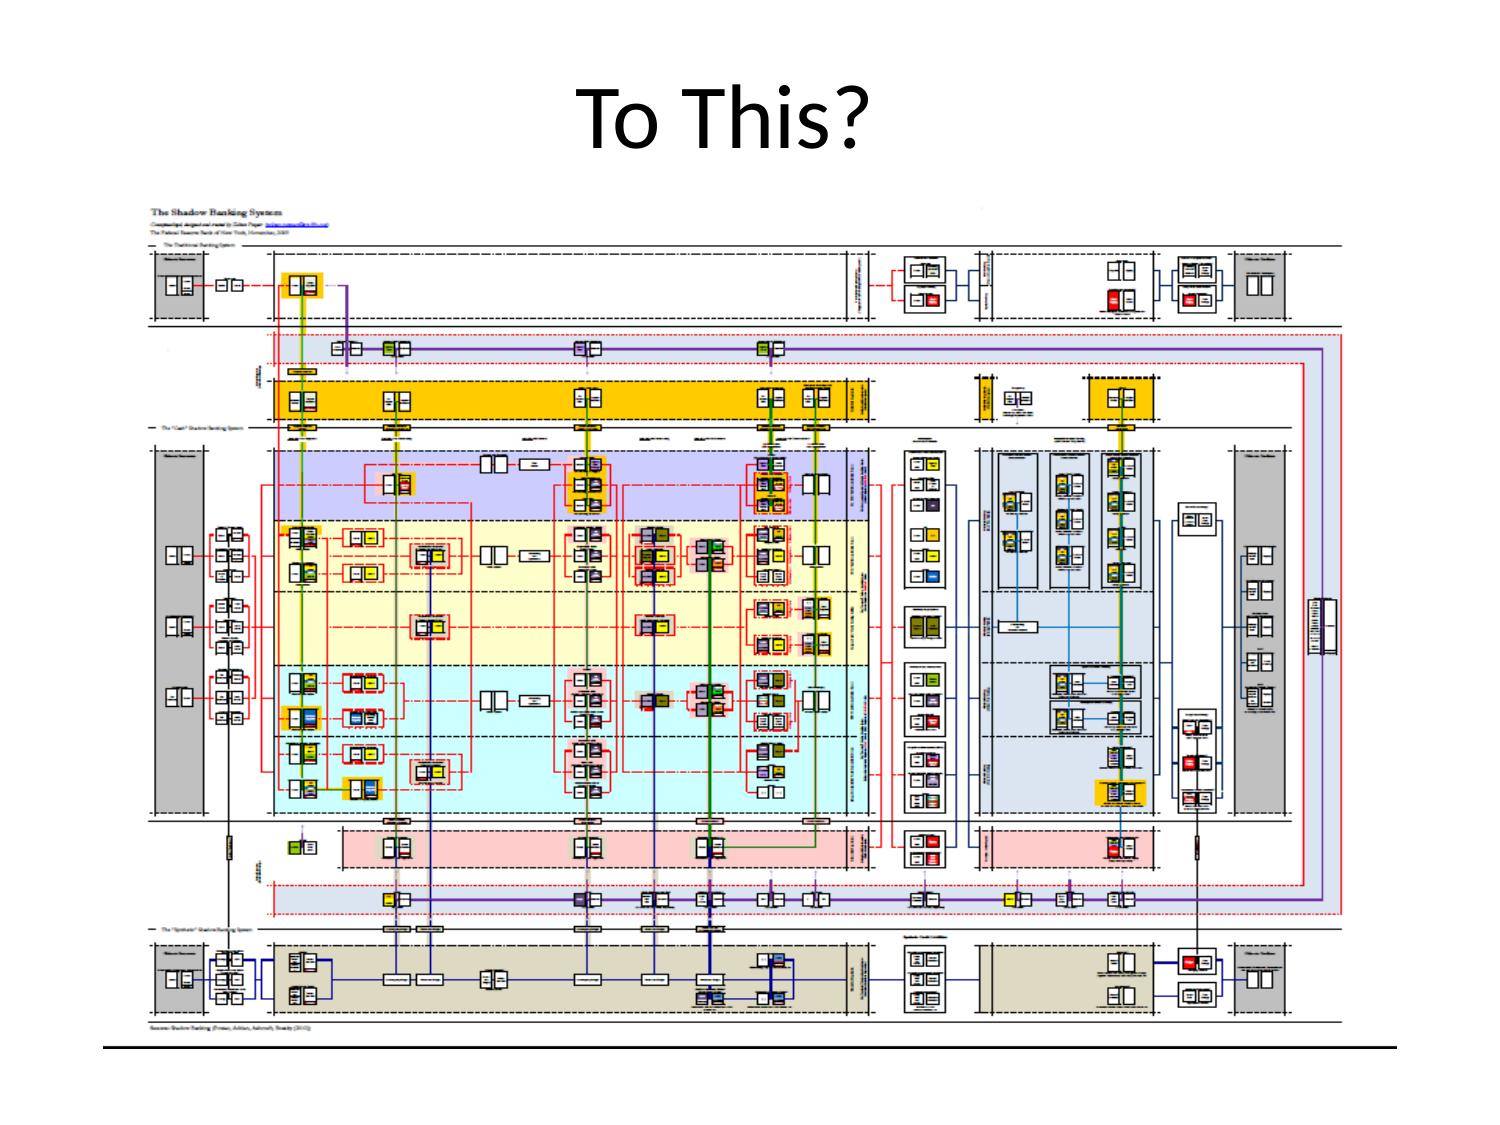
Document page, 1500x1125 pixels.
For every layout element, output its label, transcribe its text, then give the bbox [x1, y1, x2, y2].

text_box To This? [174, 49, 1275, 175]
picture [103, 199, 1397, 1049]
